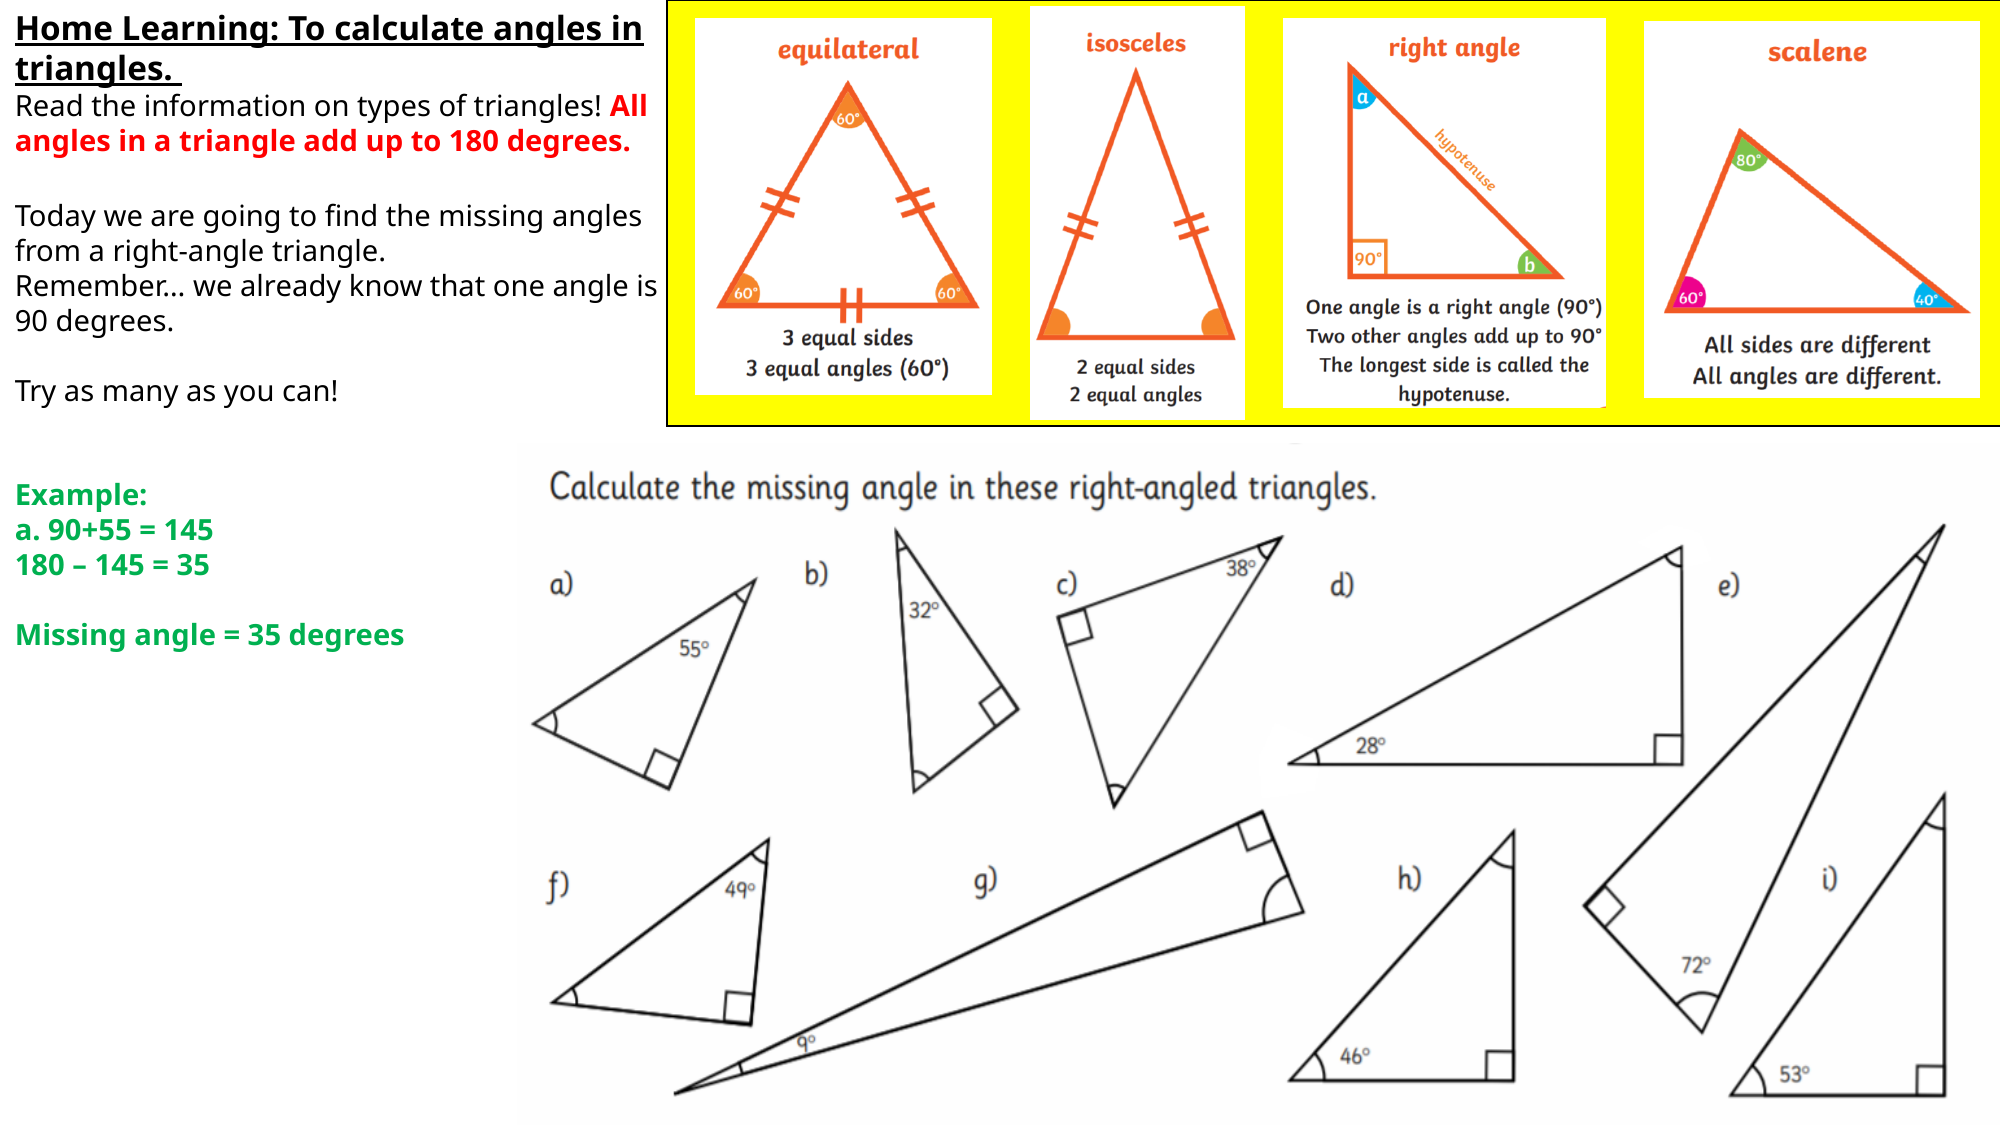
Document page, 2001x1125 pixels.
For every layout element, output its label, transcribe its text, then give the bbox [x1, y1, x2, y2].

text_box Home Learning: To calculate angles in triangles. Read the information on types of triangles! All angles in a triangle add up to 180 degrees. Today we are going to find the missing angles from a right-angle triangle. Remember… we already know that one angle is 90 degrees. Try as many as you can! Example: a. 90+55 = 145 180 – 145 = 35 Missing angle = 35 degrees [0, 0, 680, 699]
picture [1644, 21, 1980, 398]
text_box [680, 0, 2000, 427]
picture [1030, 6, 1245, 420]
picture [1283, 18, 1606, 408]
picture [517, 443, 2000, 1125]
picture [695, 18, 992, 395]
